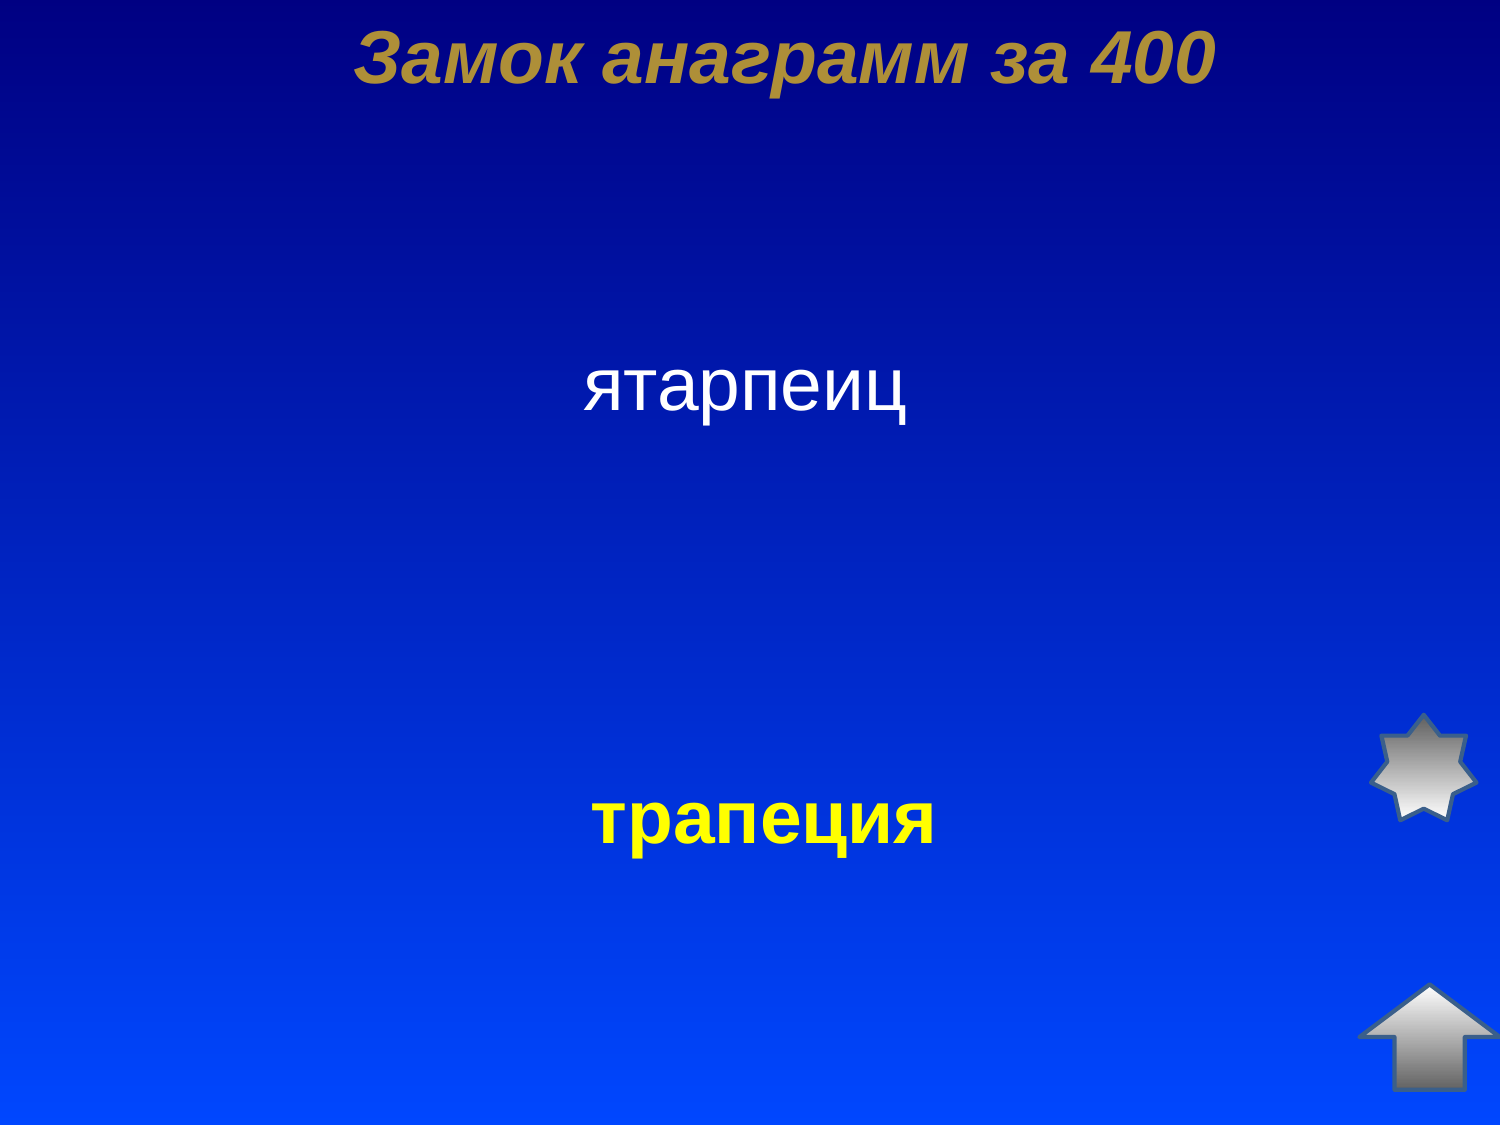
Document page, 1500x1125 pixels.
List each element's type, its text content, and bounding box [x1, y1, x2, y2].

text_box [1357, 982, 1500, 1092]
text_box трапеция [576, 761, 953, 867]
text_box ятарпеиц [70, 328, 1442, 433]
text_box Замок анаграмм за 400 [175, 1, 1395, 106]
text_box [1368, 712, 1479, 823]
